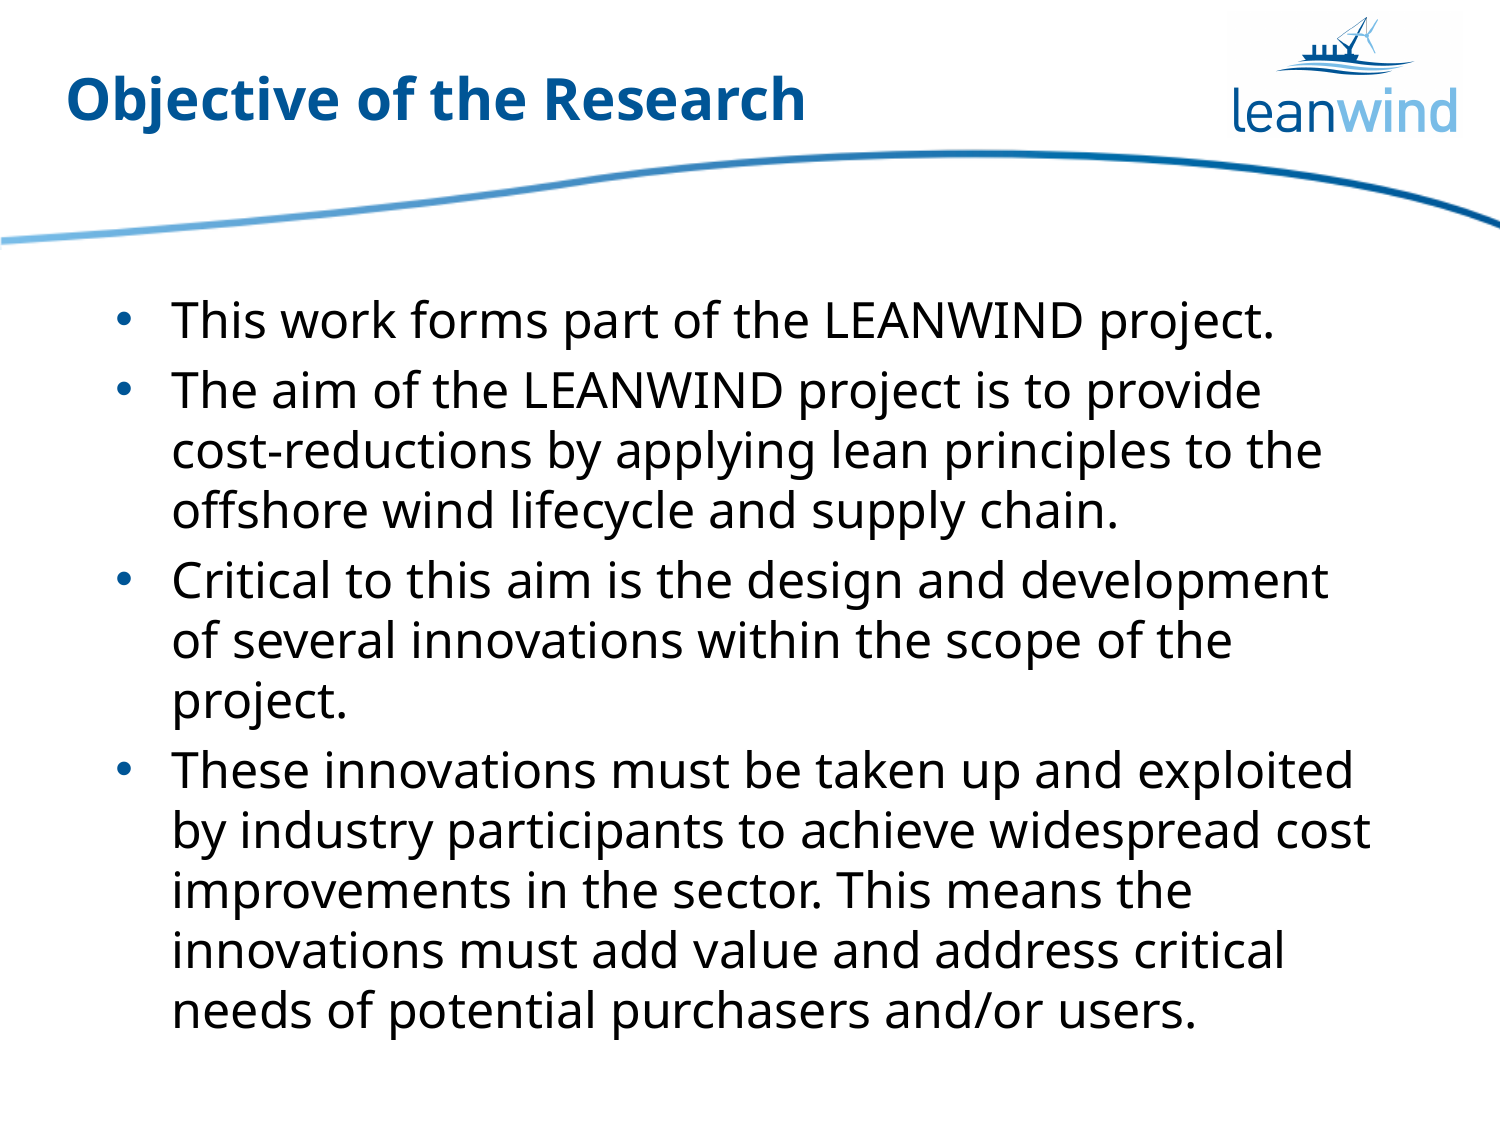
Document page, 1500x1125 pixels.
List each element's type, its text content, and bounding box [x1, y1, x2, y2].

picture [1227, 11, 1463, 138]
list This work forms part of the LEANWIND project. The aim of the LEANWIND project is to provide cost-reductions by applying lean principles to the offshore wind lifecycle and supply chain. Critical to this aim is the design and development of several innovations within the scope of the project. These innovations must be taken up and exploited by industry participants to achieve widespread cost improvements in the sector. This means the innovations must add value and address critical needs of potential purchasers and/or users. [100, 280, 1401, 1024]
title Objective of the Research [50, 54, 1363, 152]
